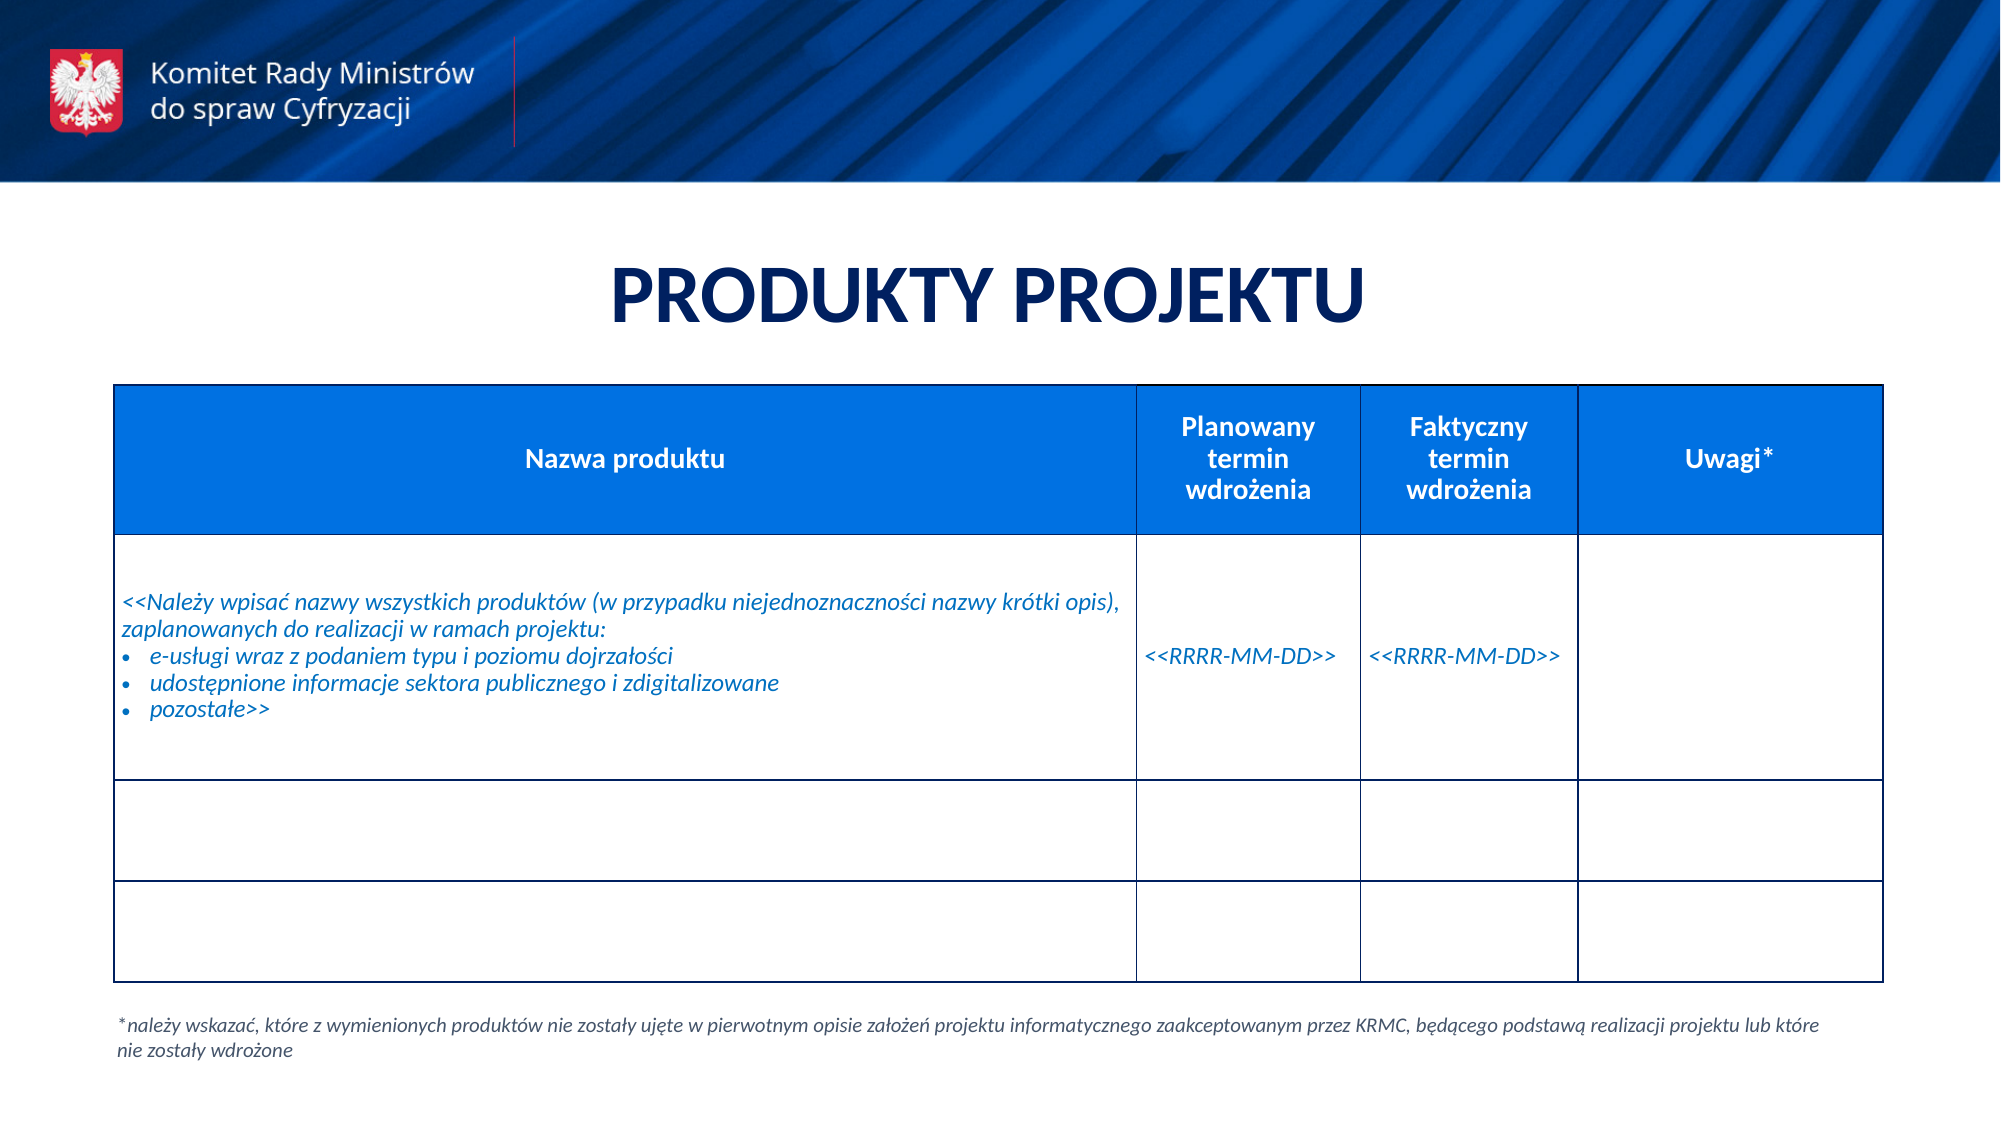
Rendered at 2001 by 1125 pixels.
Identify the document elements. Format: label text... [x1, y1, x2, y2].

table_cell [1361, 781, 1577, 880]
subtitle PRODUKTY PROJEKTU [291, 243, 1688, 367]
table_header Planowany termin wdrożenia [1137, 386, 1360, 534]
table_header Faktyczny termin wdrożenia [1361, 386, 1577, 534]
table_cell [115, 781, 1136, 880]
table_header Nazwa produktu [115, 386, 1136, 534]
table_cell [1579, 781, 1882, 880]
table_cell <<RRRR-MM-DD>> [1361, 535, 1577, 779]
table_cell [1579, 535, 1882, 779]
picture [0, 0, 2001, 1125]
table_cell <<RRRR-MM-DD>> [1137, 535, 1360, 779]
table_cell [1137, 882, 1360, 981]
table_cell [1361, 882, 1577, 981]
table_cell [115, 882, 1136, 981]
table_header Uwagi* [1579, 386, 1882, 534]
table_cell [1137, 781, 1360, 880]
table_cell <<Należy wpisać nazwy wszystkich produktów (w przypadku niejednoznaczności nazwy krótki opis), zaplanowanych do realizacji w ramach projektu: e-usługi wraz z podaniem typu i poziomu dojrzałości udostępnione informacje sektora publicznego i zdigitalizowane pozostałe>> [115, 535, 1136, 779]
table_cell [1579, 882, 1882, 981]
text_box *należy wskazać, które z wymienionych produktów nie zostały ujęte w pierwotnym opisie założeń projektu informatycznego zaakceptowanym przez KRMC, będącego podstawą realizacji projektu lub które nie zostały wdrożone [102, 1004, 1843, 1070]
